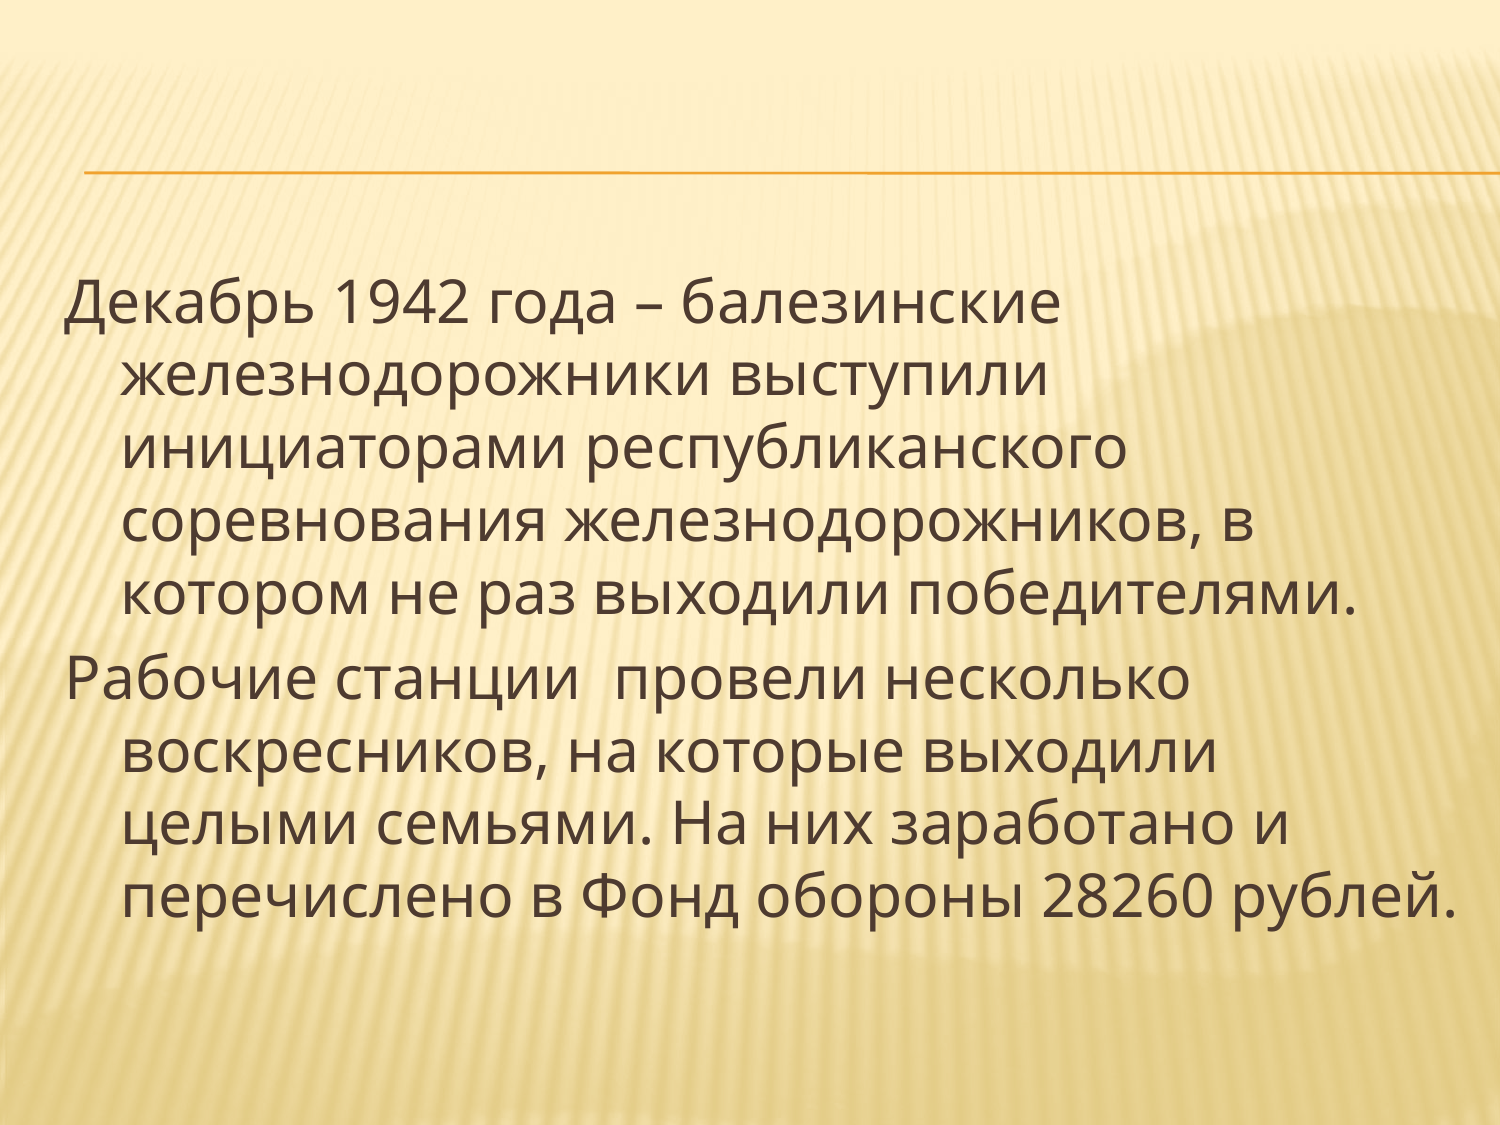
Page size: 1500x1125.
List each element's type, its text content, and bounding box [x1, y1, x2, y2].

list Декабрь 1942 года – балезинские железнодорожники выступили инициаторами республиканского соревнования железнодорожников, в котором не раз выходили победителями. Рабочие станции провели несколько воскресников, на которые выходили целыми семьями. На них заработано и перечислено в Фонд обороны 28260 рублей. [50, 254, 1475, 998]
